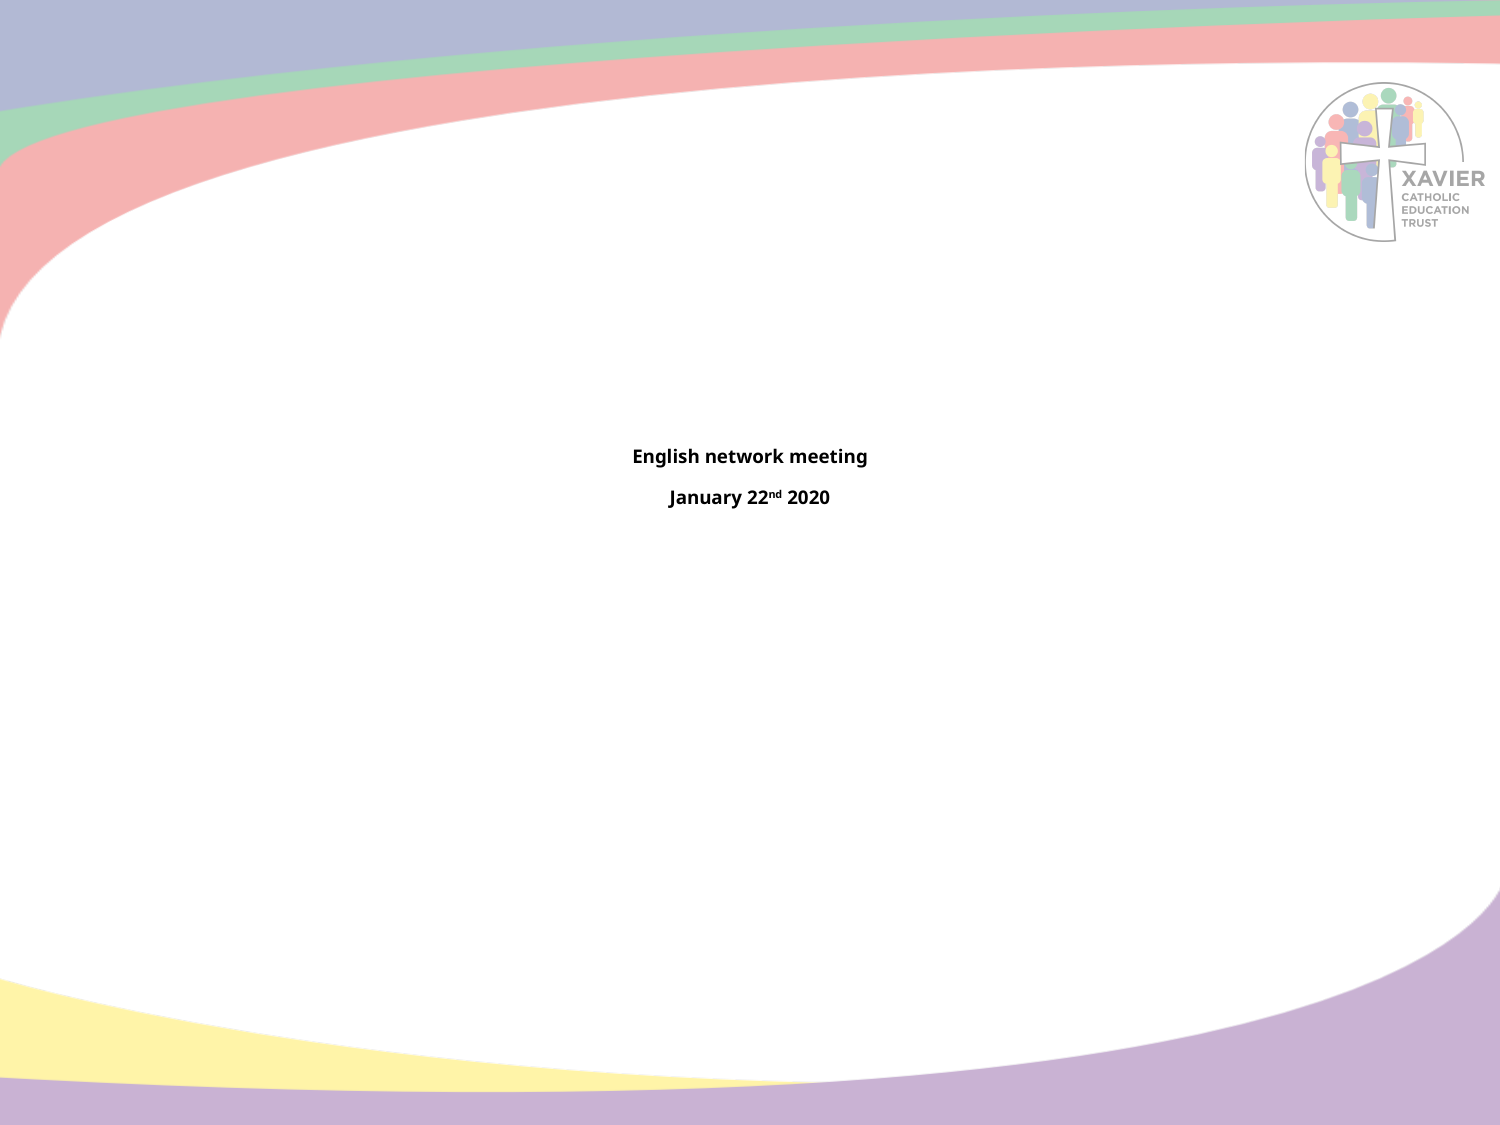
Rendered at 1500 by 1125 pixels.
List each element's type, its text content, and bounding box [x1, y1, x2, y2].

title English network meeting January 22nd 2020 [112, 438, 1388, 579]
